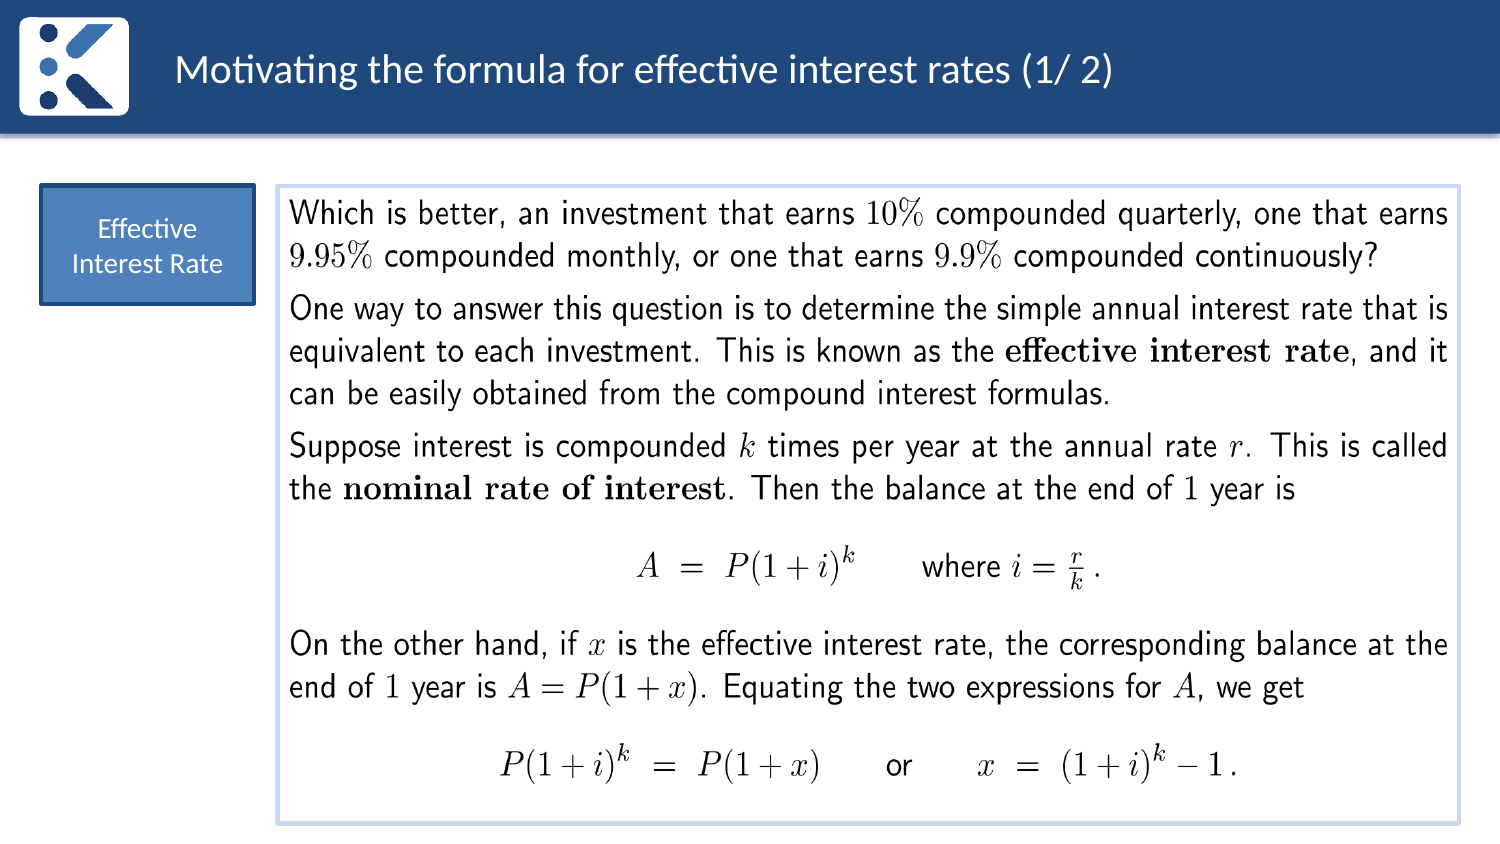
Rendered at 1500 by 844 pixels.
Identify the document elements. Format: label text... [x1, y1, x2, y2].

text_box [275, 184, 1461, 826]
text_box Effective Interest Rate [39, 183, 256, 306]
picture [289, 197, 1447, 784]
picture [27, 18, 122, 115]
title Motivating the formula for effective interest rates (1/ 2) [159, 8, 1483, 126]
